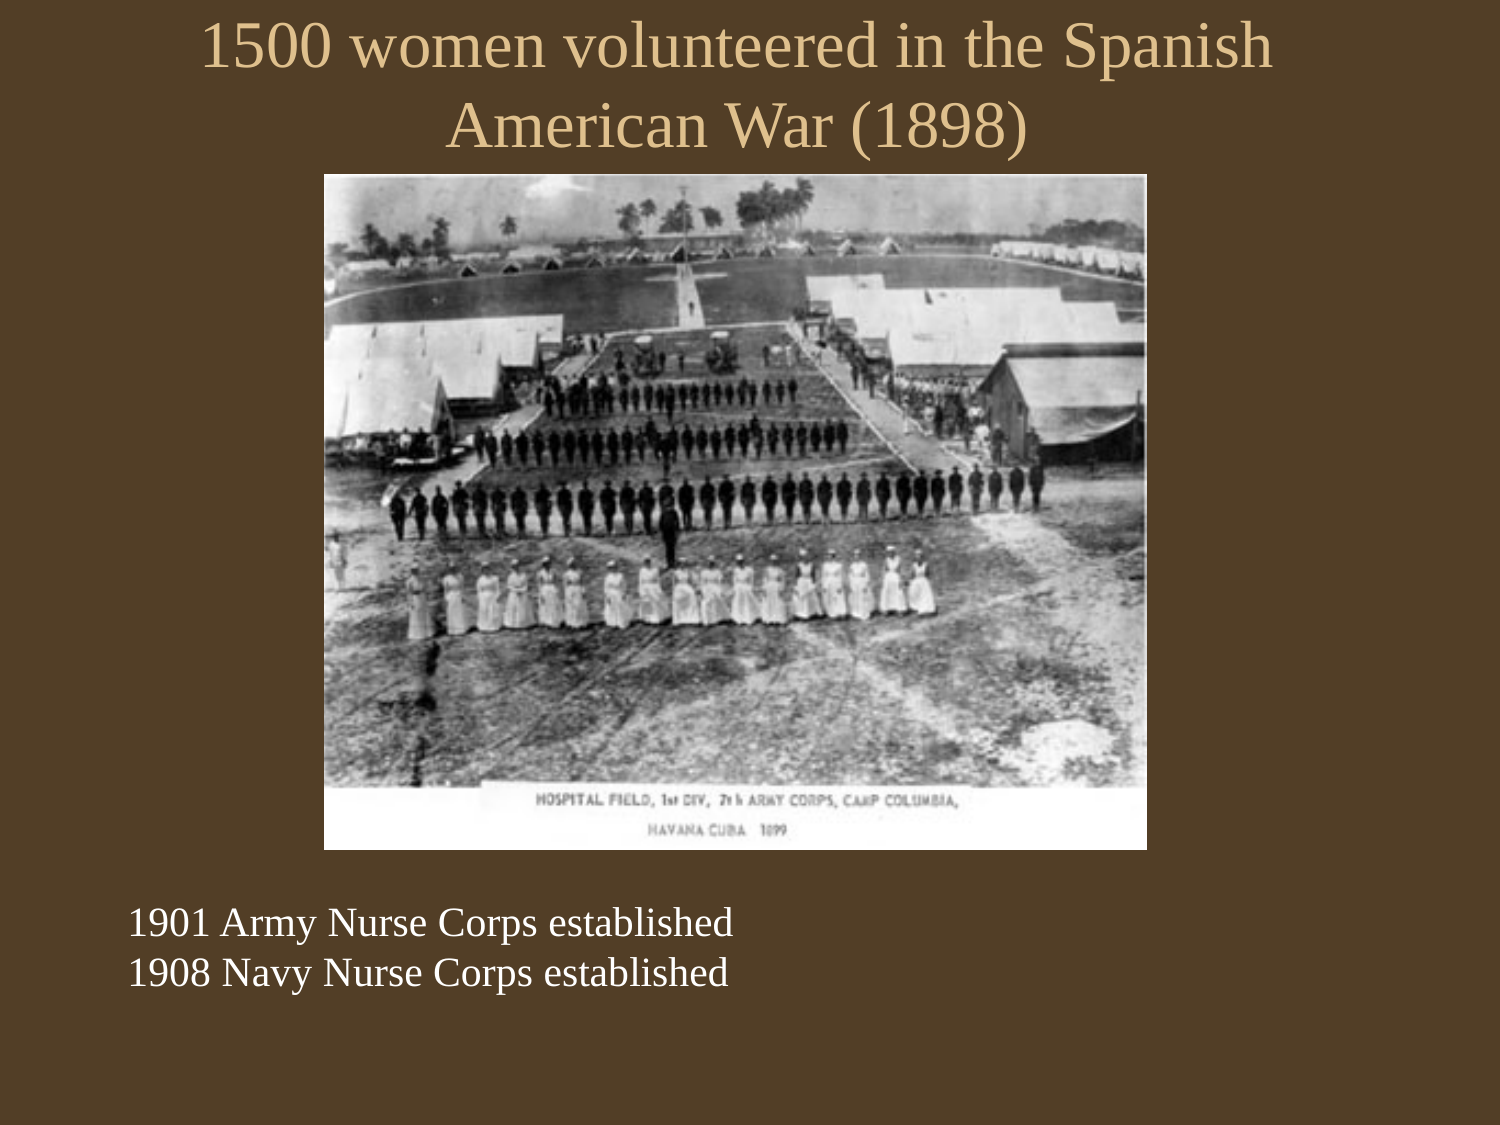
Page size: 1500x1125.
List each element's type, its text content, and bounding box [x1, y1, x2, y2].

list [324, 174, 1147, 851]
text_box 1901 Army Nurse Corps established 1908 Navy Nurse Corps established [112, 887, 1313, 1003]
title 1500 women volunteered in the Spanish American War (1898) [99, 0, 1376, 163]
